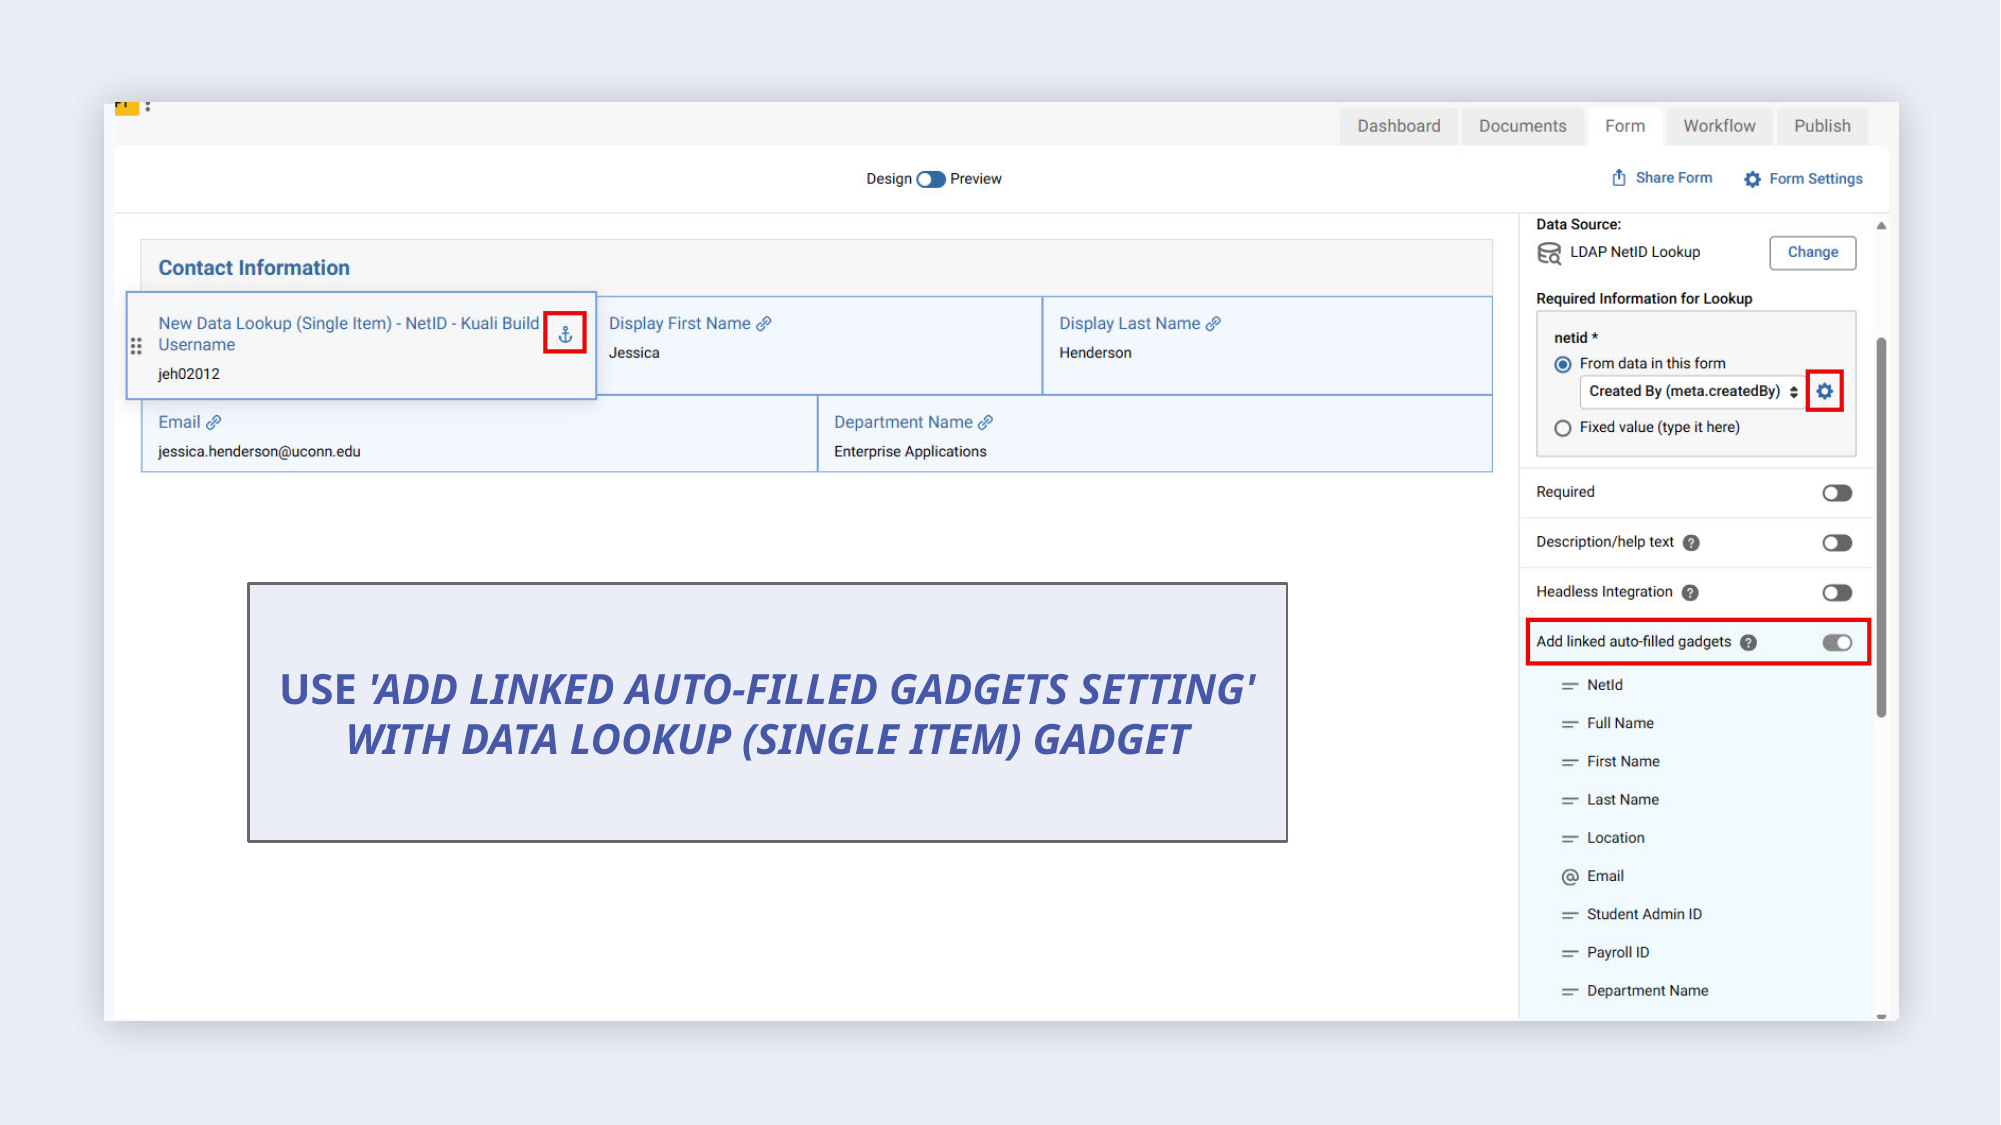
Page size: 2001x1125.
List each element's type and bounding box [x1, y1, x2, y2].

list [114, 101, 1899, 1019]
